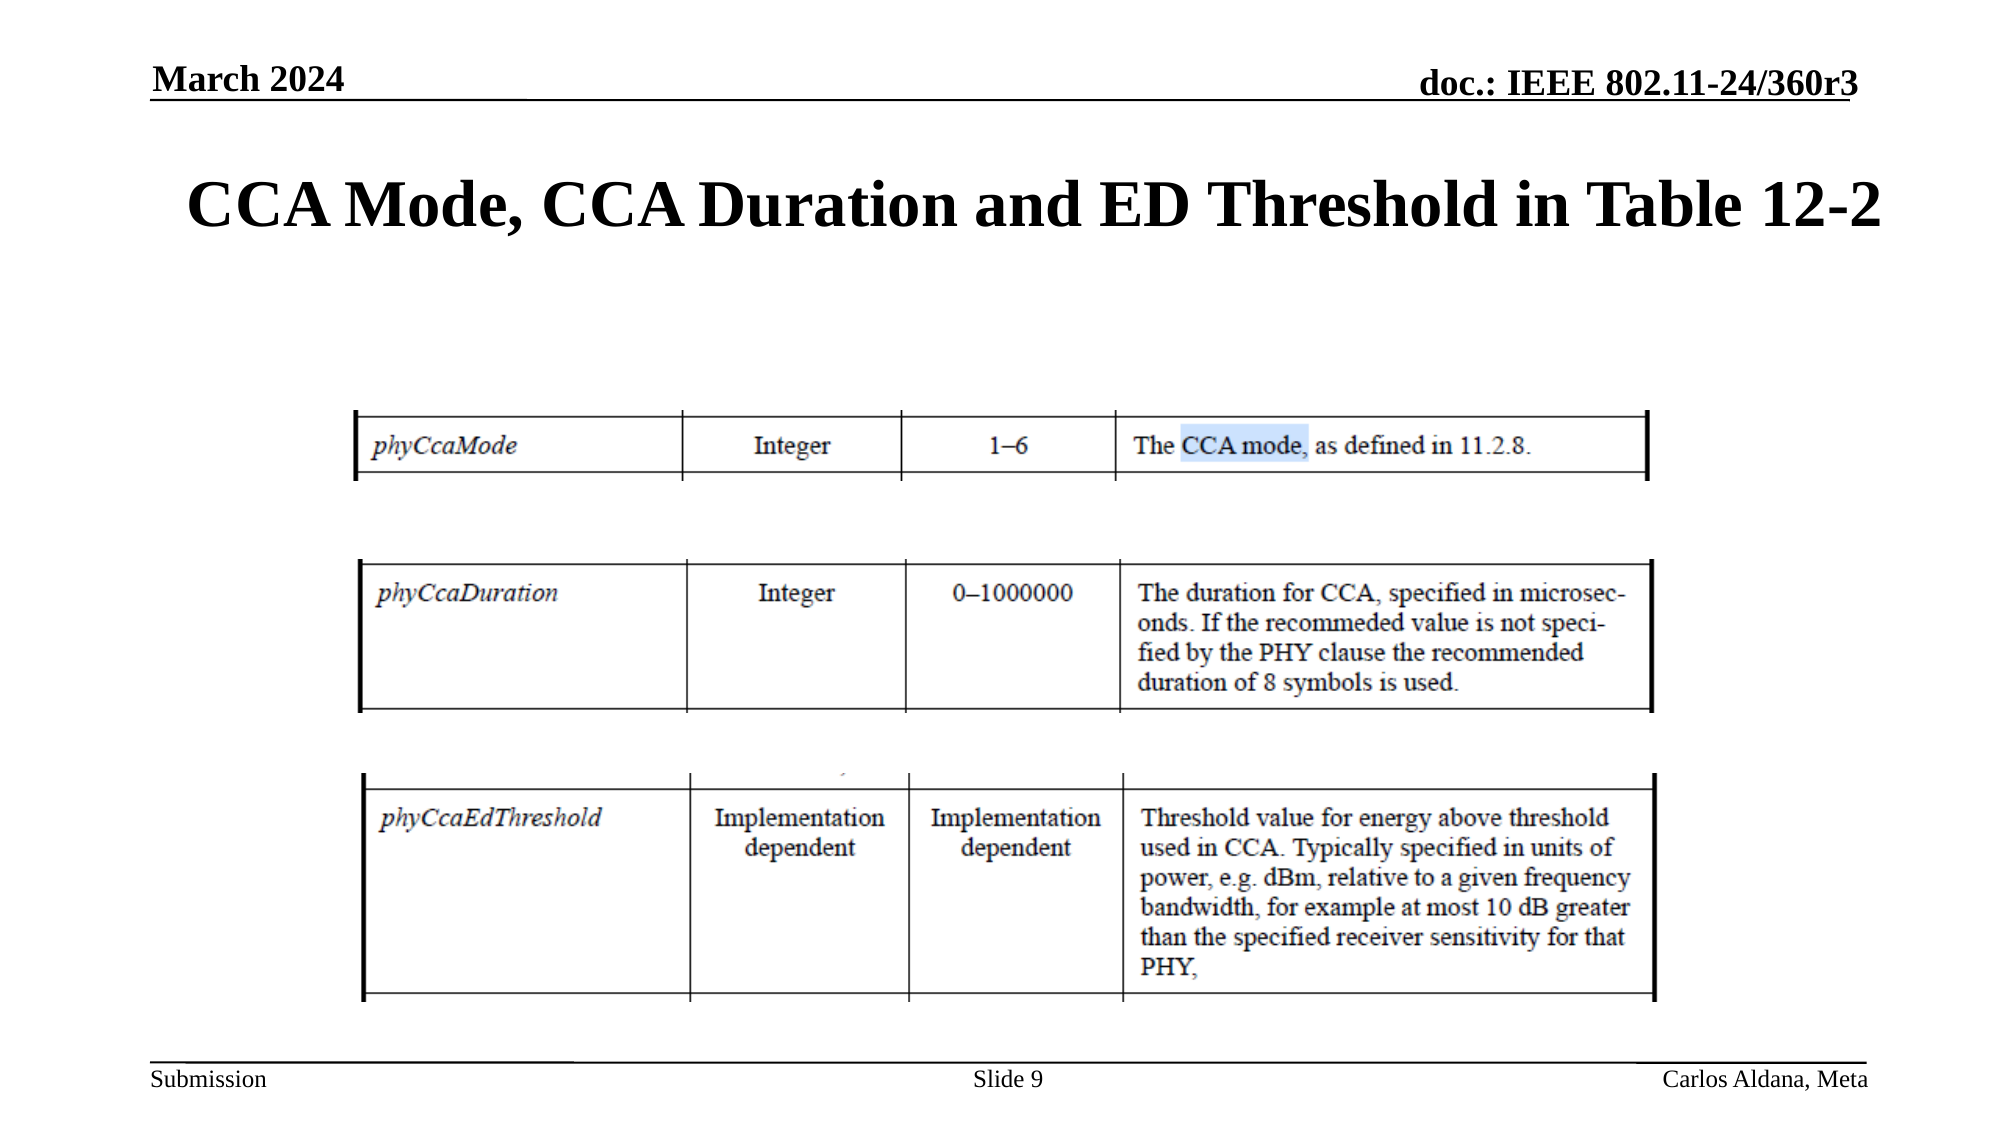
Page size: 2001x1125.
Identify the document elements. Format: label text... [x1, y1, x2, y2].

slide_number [152, 54, 563, 100]
footer Carlos Aldana, Meta [1171, 1061, 1869, 1093]
title CCA Mode, CCA Duration and ED Threshold in Table 12-2 [149, 112, 1922, 288]
slide_number Slide 9 [950, 1061, 1067, 1123]
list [341, 559, 1659, 713]
picture [334, 773, 1665, 1002]
picture [324, 410, 1676, 481]
